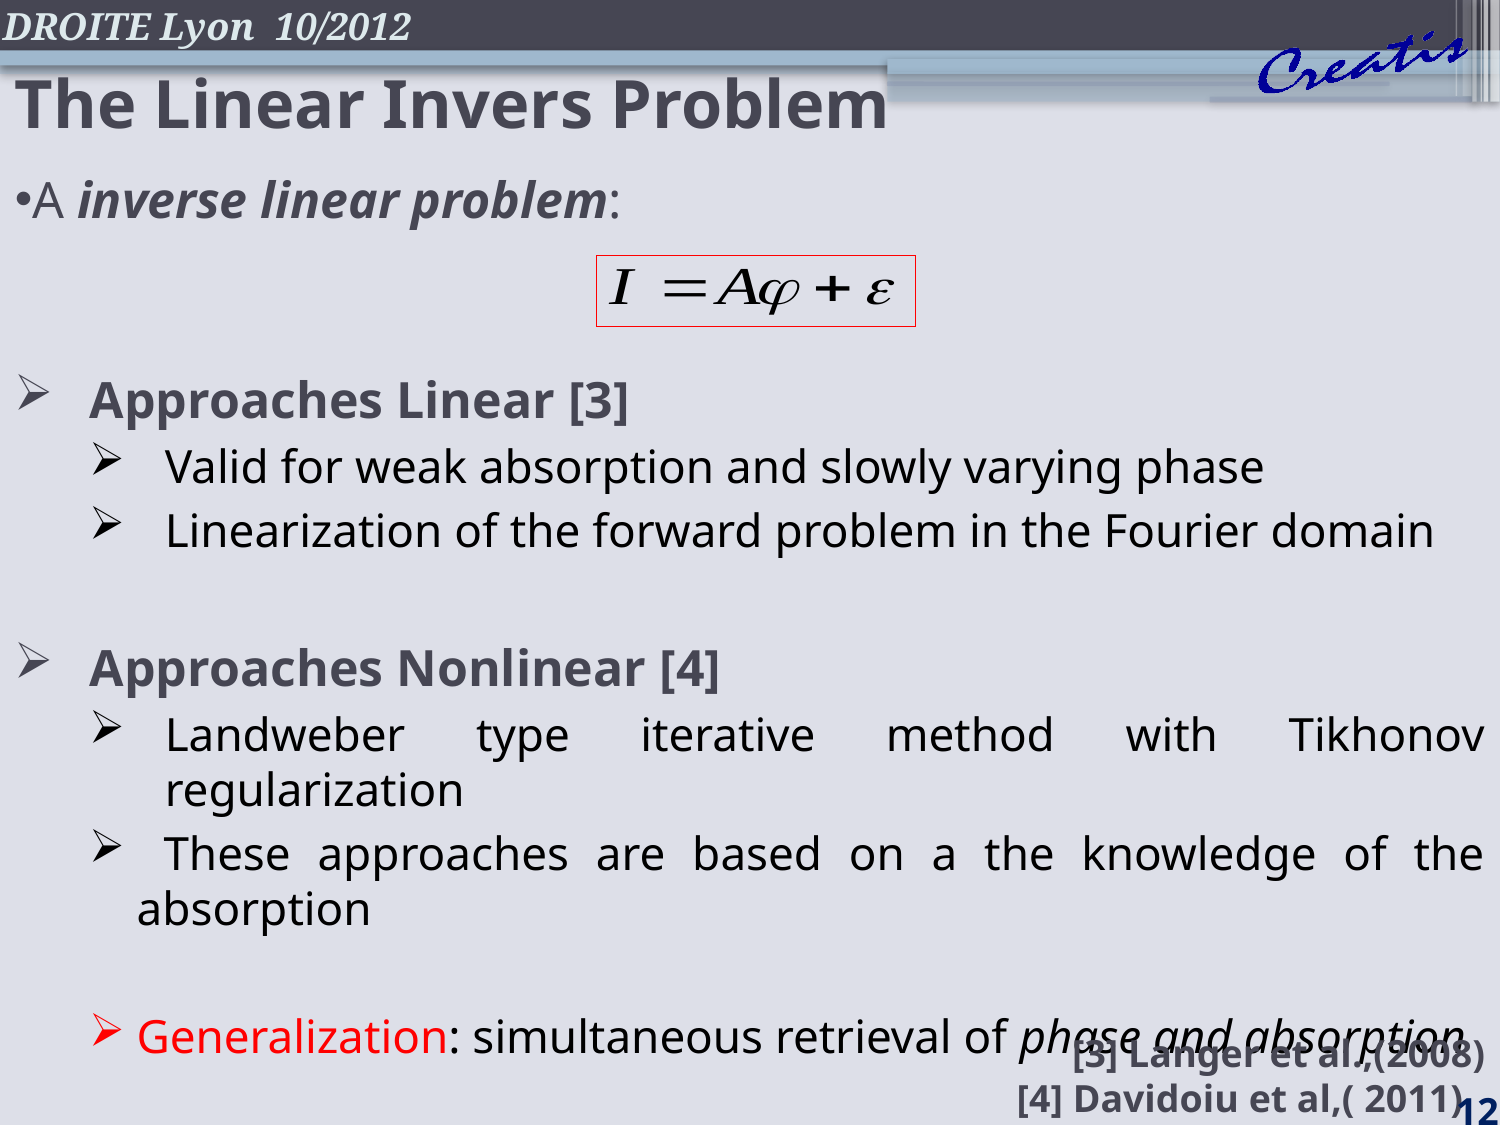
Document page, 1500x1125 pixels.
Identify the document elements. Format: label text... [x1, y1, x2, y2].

text_box DROITE Lyon 10/2012 [0, 0, 491, 56]
text_box 12 [1441, 1080, 1500, 1125]
text_box The Linear Invers Problem [0, 54, 1084, 150]
text_box [3] Langer et al.,(2008) [4] Davidoiu et al,( 2011) [551, 1023, 1500, 1125]
picture [1257, 30, 1468, 94]
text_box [0, 160, 1500, 989]
